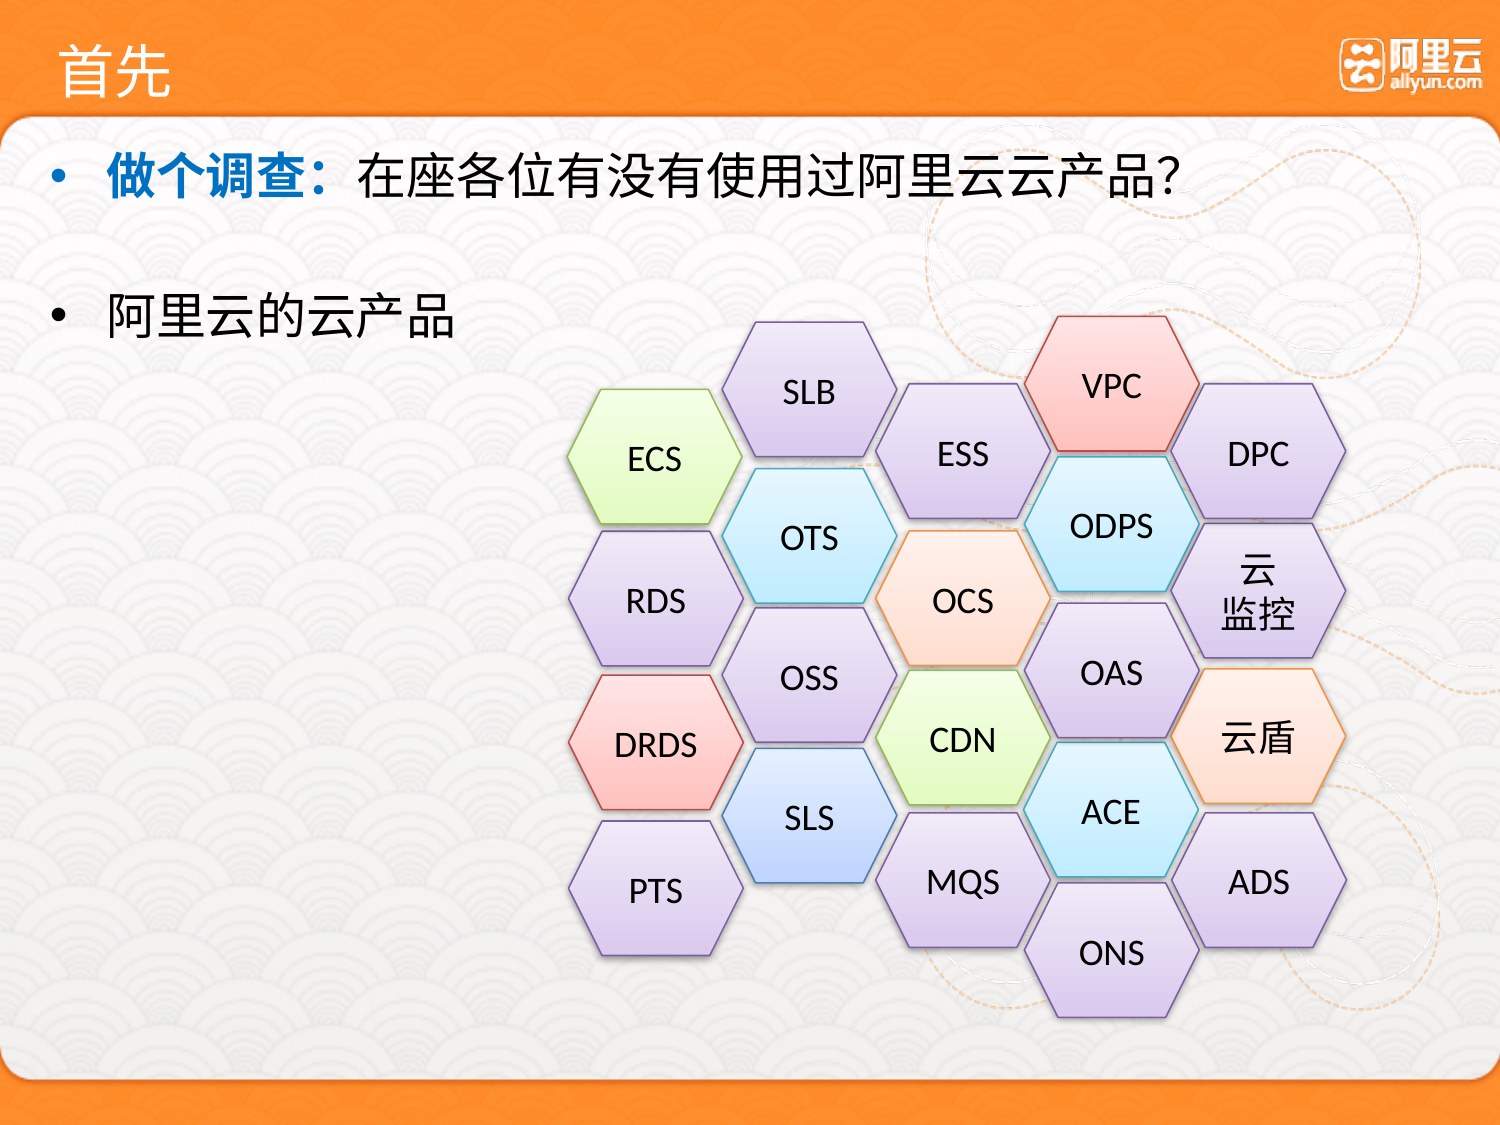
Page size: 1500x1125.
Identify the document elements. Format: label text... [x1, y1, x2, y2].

text_box OSS [721, 606, 898, 744]
text_box CDN [874, 669, 1051, 806]
text_box ODPS [1023, 456, 1199, 593]
text_box ONS [1023, 882, 1200, 1019]
list 做个调查：在座各位有没有使用过阿里云云产品？ 阿里云的云产品 [34, 137, 1453, 1031]
picture [0, 0, 1500, 1125]
text_box PTS [567, 820, 745, 957]
text_box 云 监控 [1170, 525, 1347, 659]
text_box ADS [1170, 812, 1348, 949]
title 首先 [41, 23, 1341, 116]
text_box VPC [1023, 315, 1200, 452]
text_box OTS [721, 467, 898, 604]
text_box OAS [1023, 602, 1200, 739]
text_box DPC [1170, 382, 1347, 520]
text_box 云盾 [1171, 668, 1347, 805]
text_box ESS [874, 382, 1051, 520]
text_box MQS [874, 812, 1052, 949]
text_box SLS [721, 747, 898, 884]
text_box DRDS [567, 674, 745, 811]
text_box RDS [567, 530, 745, 667]
text_box SLB [721, 321, 898, 458]
text_box ECS [566, 388, 743, 525]
text_box OCS [874, 530, 1052, 667]
text_box ACE [1022, 743, 1200, 878]
